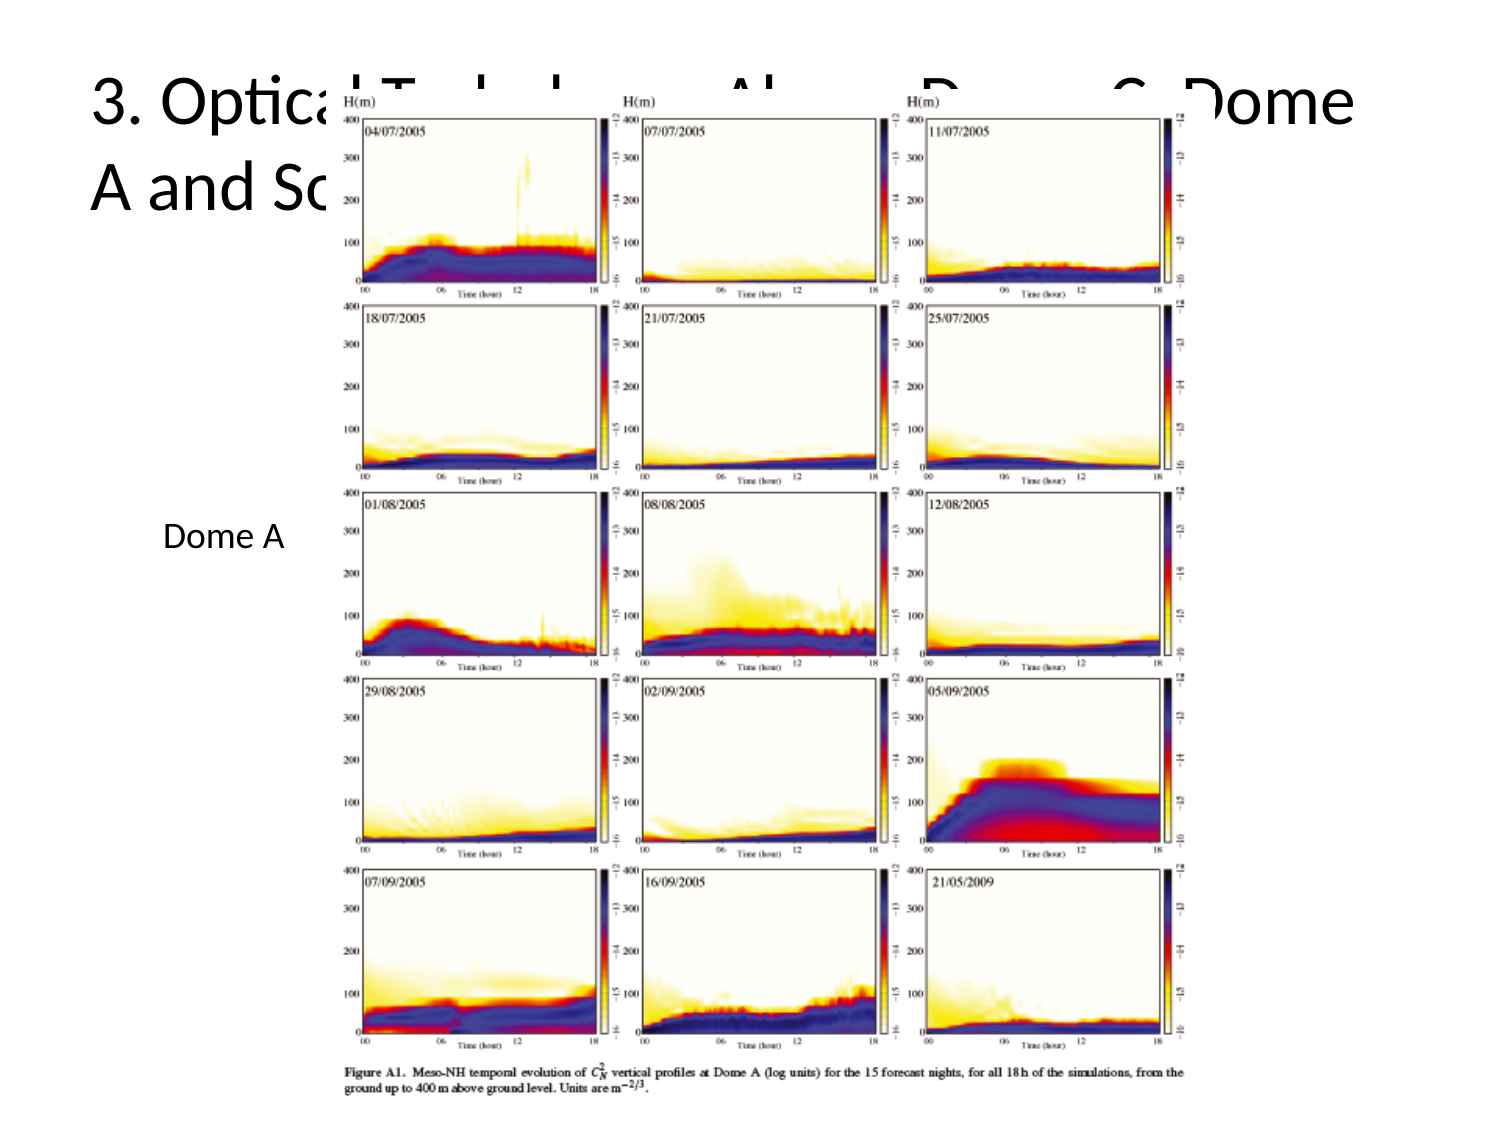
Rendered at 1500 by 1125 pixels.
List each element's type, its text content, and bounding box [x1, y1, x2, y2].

text_box Dome A [148, 503, 300, 564]
picture [325, 88, 1216, 1105]
title 3. Optical Turbulence Above Dome C, Dome A and South Pole [75, 45, 1425, 233]
